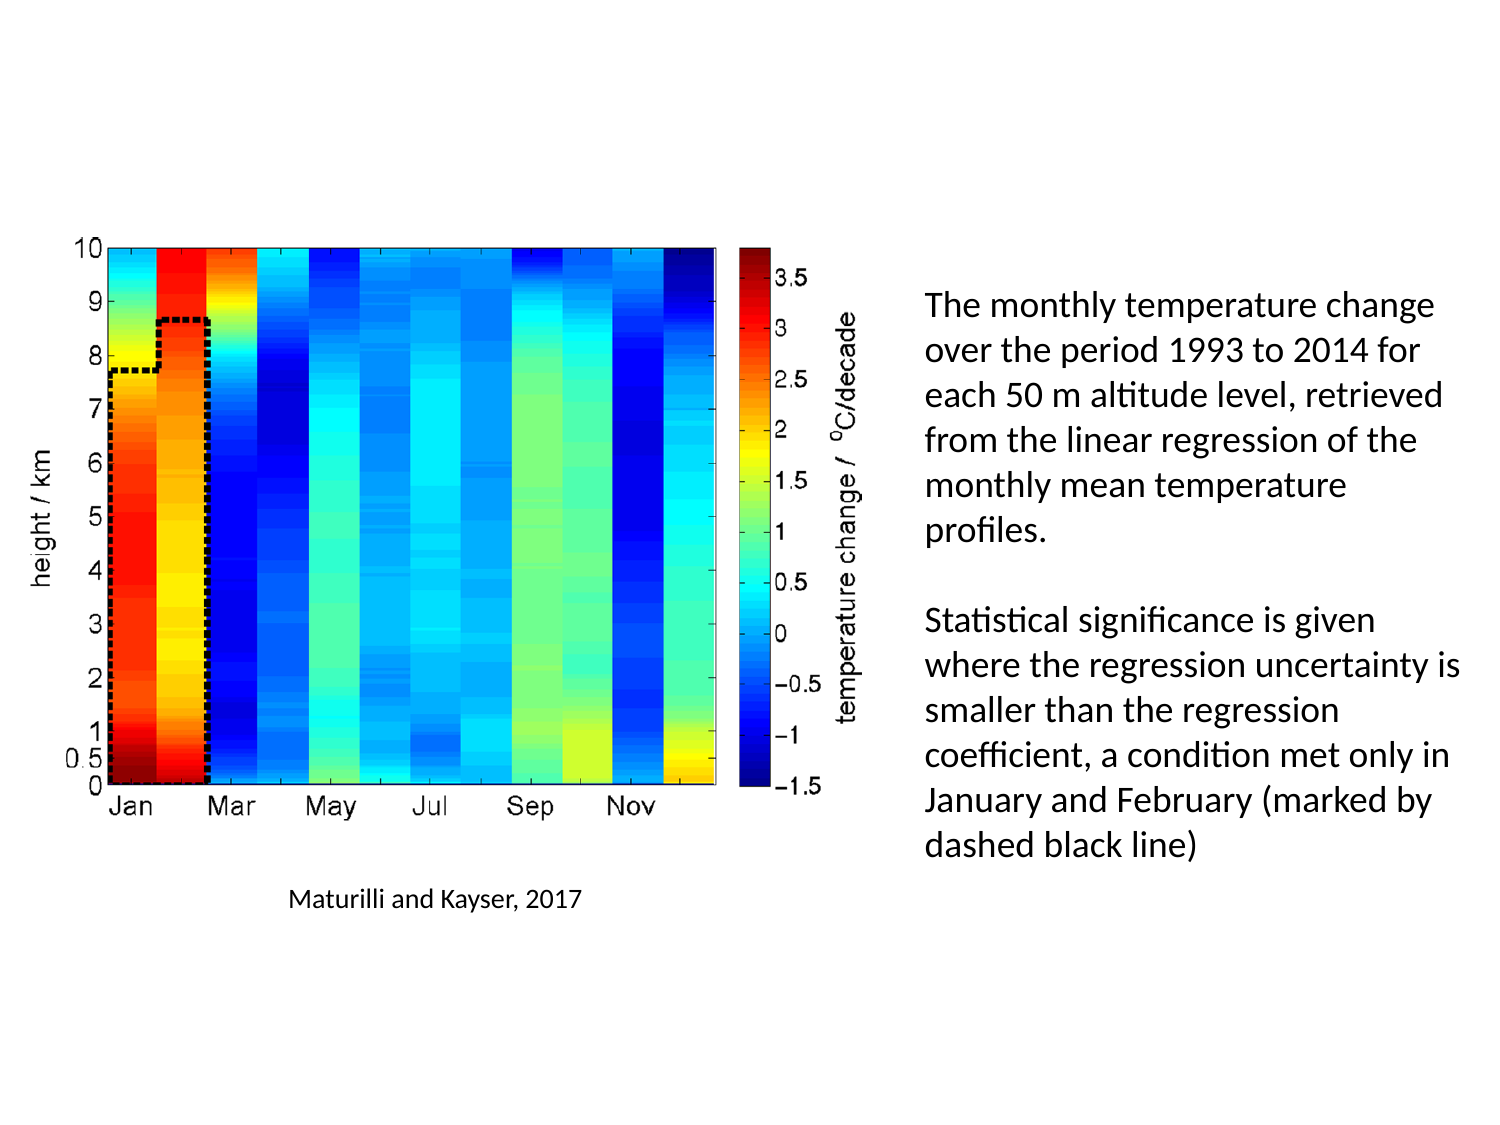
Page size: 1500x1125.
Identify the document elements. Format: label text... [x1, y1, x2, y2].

text_box Maturilli and Kayser, 2017 [273, 872, 598, 922]
text_box The monthly temperature change over the period 1993 to 2014 for each 50 m altitude level, retrieved from the linear regression of the monthly mean temperature profiles. Statistical significance is given where the regression uncertainty is smaller than the regression coefficient, a condition met only in January and February (marked by dashed black line) [909, 272, 1477, 873]
picture [0, 220, 890, 836]
